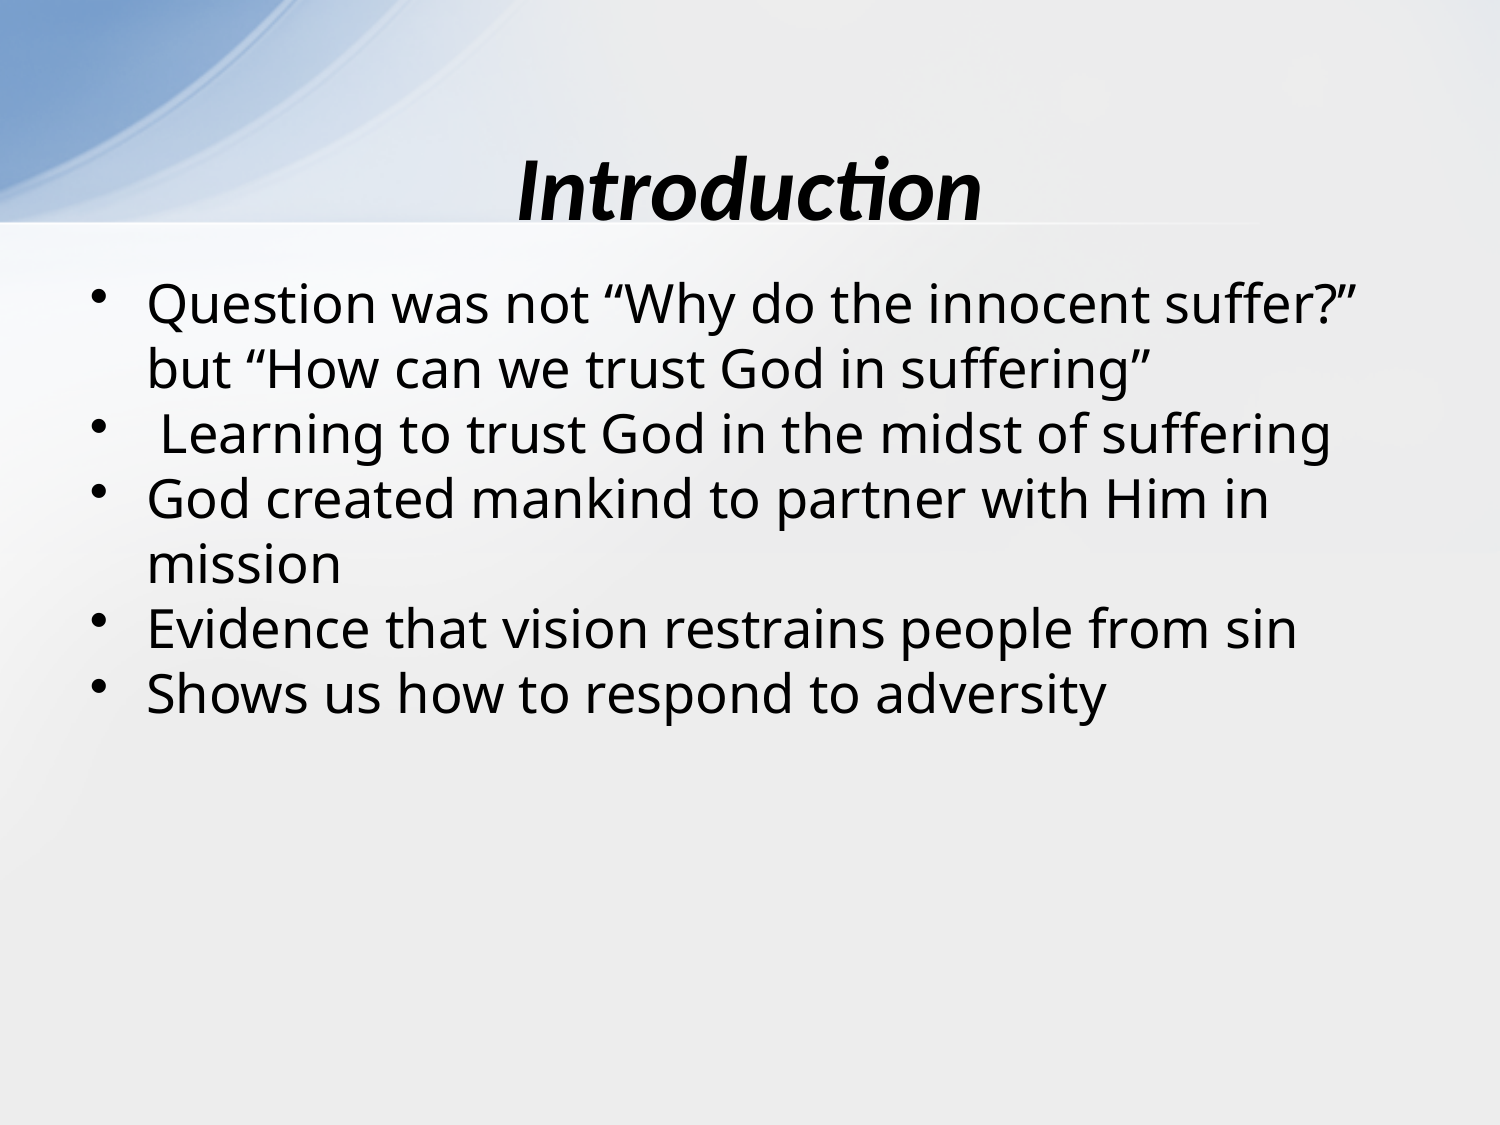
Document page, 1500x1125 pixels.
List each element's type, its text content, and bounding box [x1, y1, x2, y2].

title Introduction [75, 58, 1425, 247]
picture [0, 0, 1500, 1125]
list Question was not “Why do the innocent suffer?” but “How can we trust God in suffering” Learning to trust God in the midst of suffering God created mankind to partner with Him in mission Evidence that vision restrains people from sin Shows us how to respond to adversity [75, 262, 1425, 1005]
